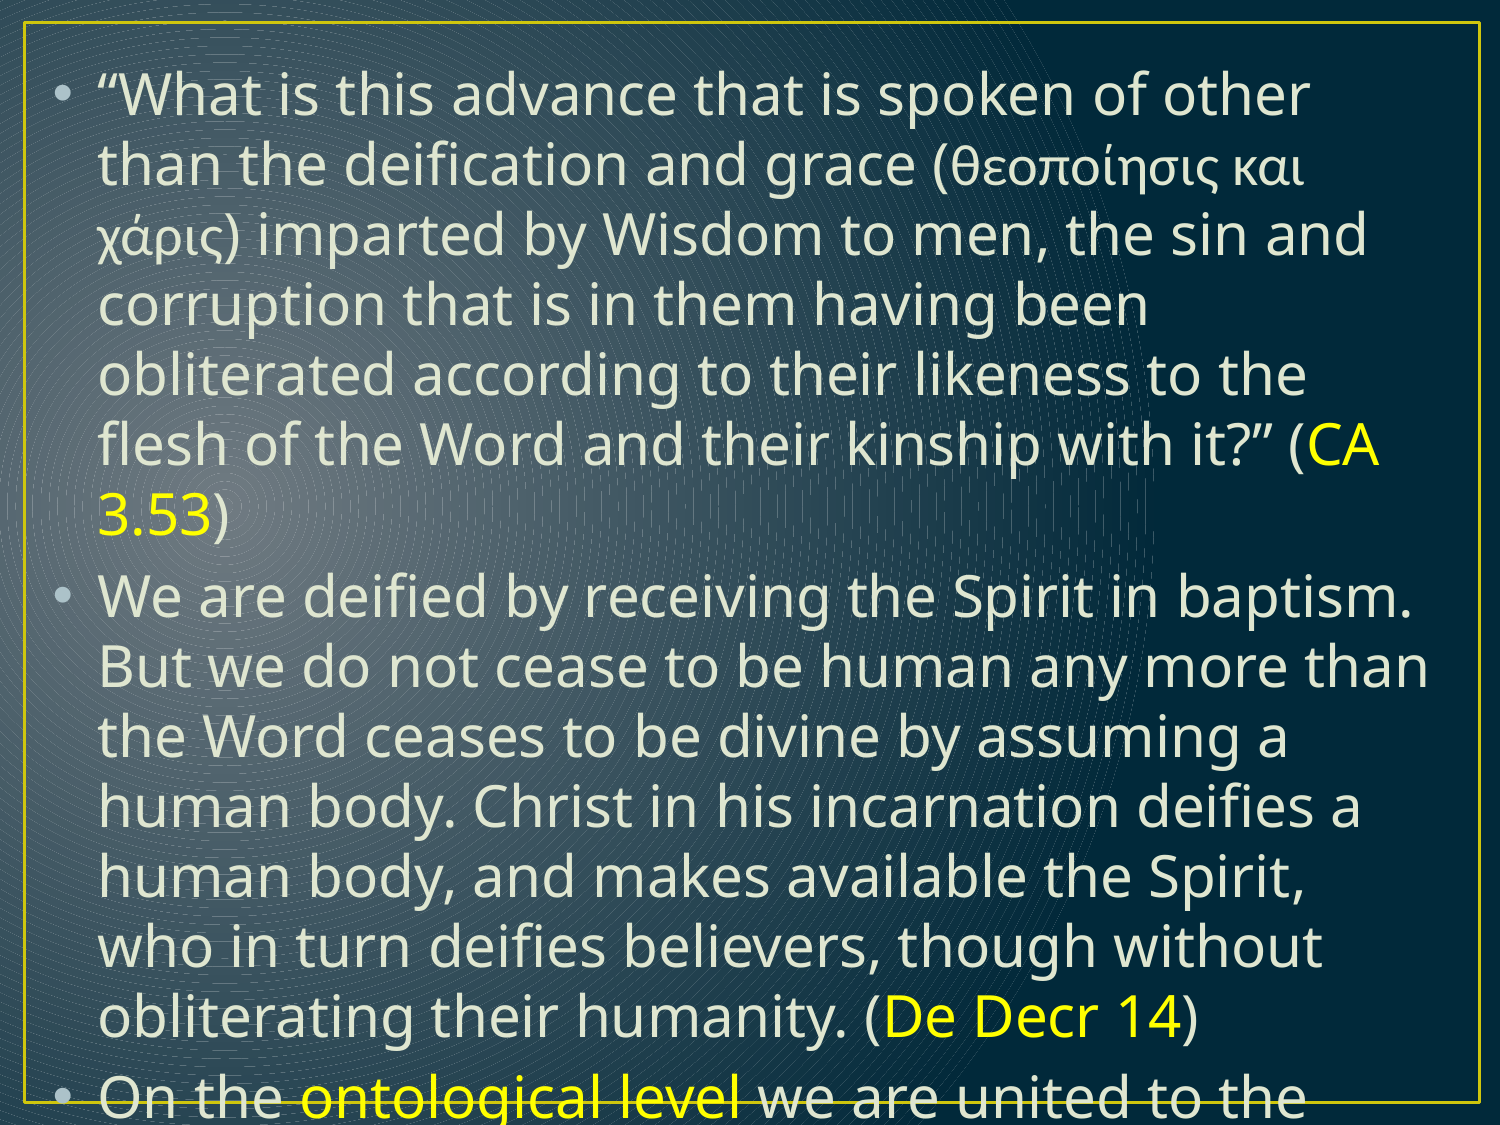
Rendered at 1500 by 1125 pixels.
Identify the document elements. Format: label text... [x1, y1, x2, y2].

list “What is this advance that is spoken of other than the deiﬁcation and grace (θεοποίησις και χάρις) imparted by Wisdom to men, the sin and corruption that is in them having been obliterated according to their likeness to the ﬂesh of the Word and their kinship with it?” (CA 3.53) We are deified by receiving the Spirit in baptism. But we do not cease to be human any more than the Word ceases to be divine by assuming a human body. Christ in his incarnation deifies a human body, and makes available the Spirit, who in turn deifies believers, though without obliterating their humanity. (De Decr 14) On the ontological level we are united to the Logos; on the moral level we become like God through imitation and progress in virtue. [37, 50, 1450, 1075]
